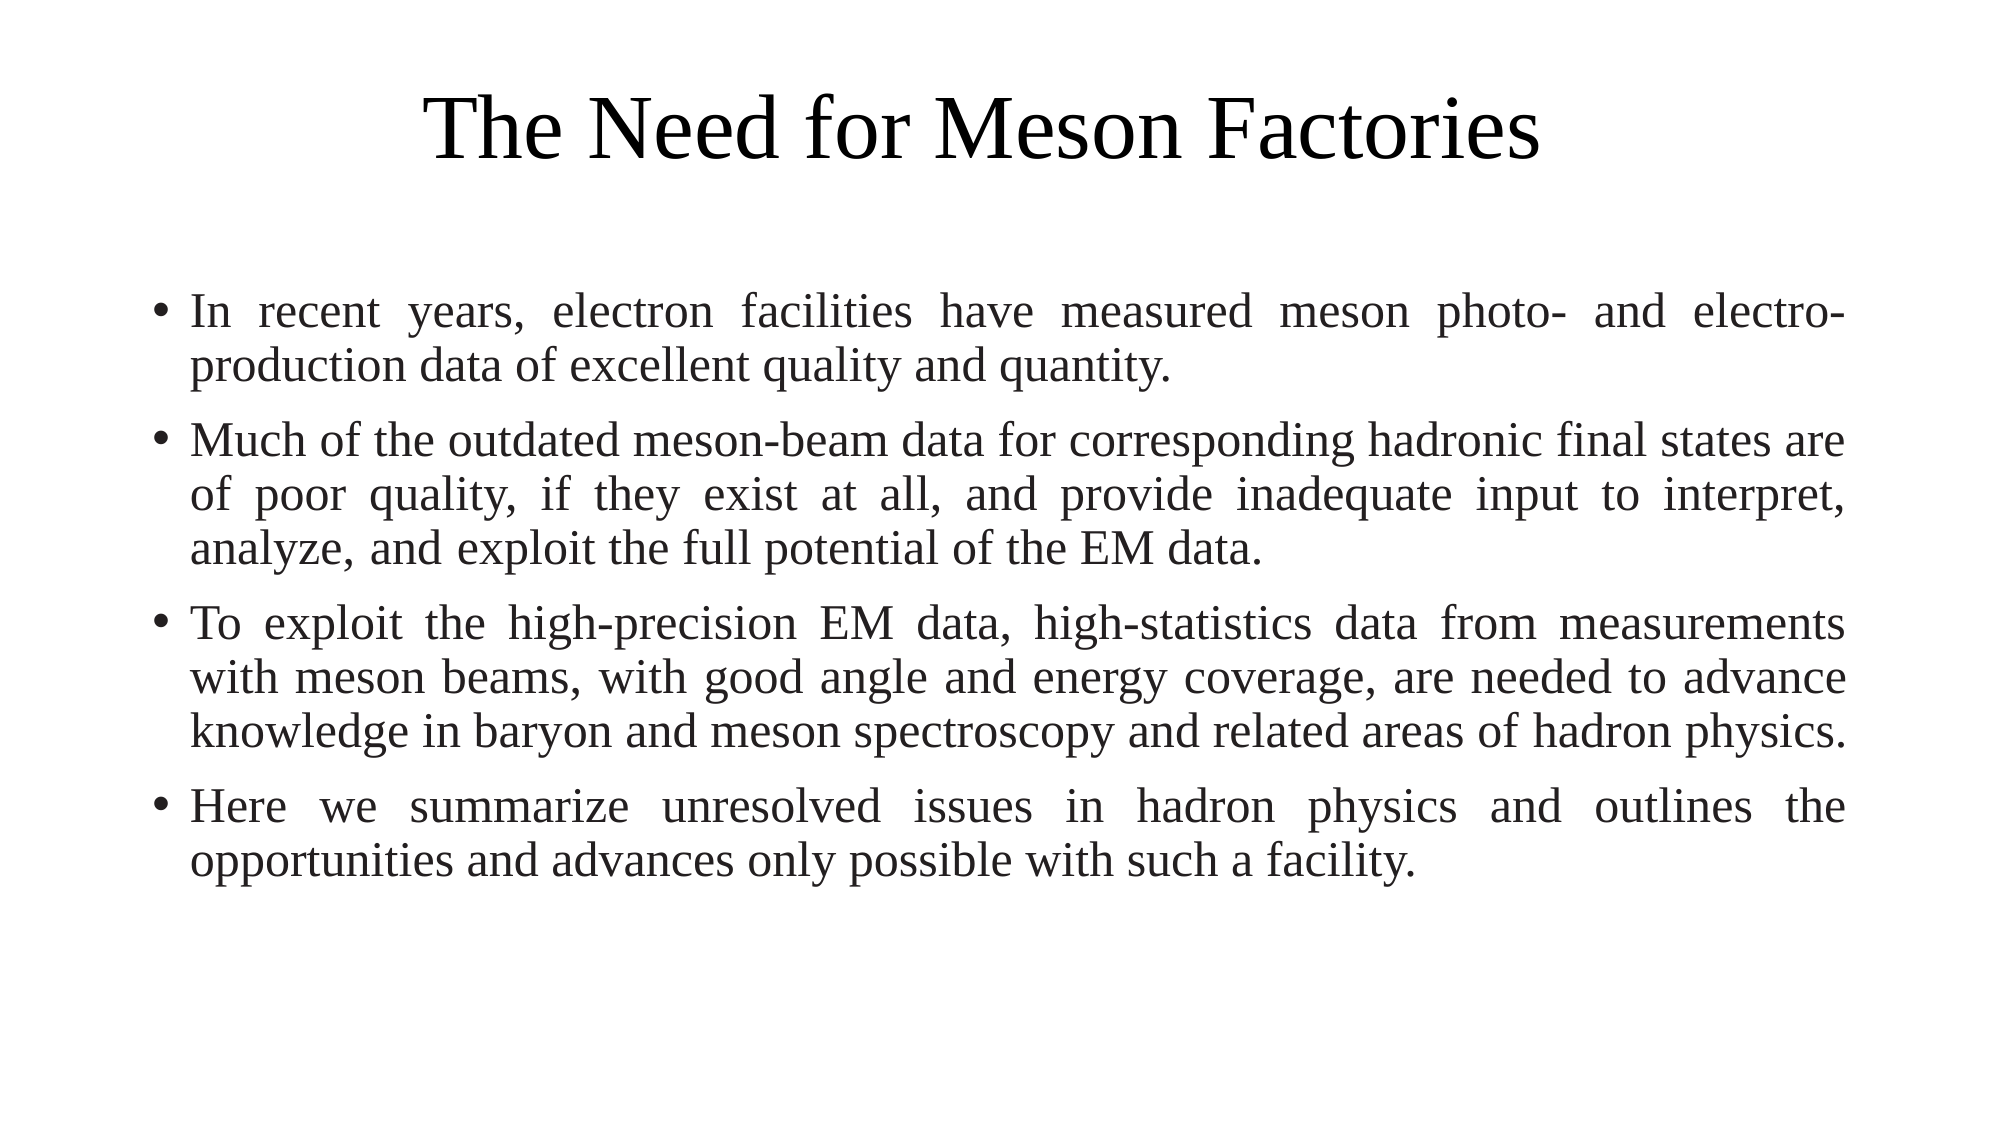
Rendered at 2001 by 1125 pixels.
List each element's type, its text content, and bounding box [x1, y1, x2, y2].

title The Need for Meson Factories [120, 19, 1846, 238]
list In recent years, electron facilities have measured meson photo- and electro-production data of excellent quality and quantity. Much of the outdated meson-beam data for corresponding hadronic final states are of poor quality, if they exist at all, and provide inadequate input to interpret, analyze, and exploit the full potential of the EM data. To exploit the high-precision EM data, high-statistics data from measurements with meson beams, with good angle and energy coverage, are needed to advance knowledge in baryon and meson spectroscopy and related areas of hadron physics. Here we summarize unresolved issues in hadron physics and outlines the opportunities and advances only possible with such a facility. [137, 277, 1863, 1046]
